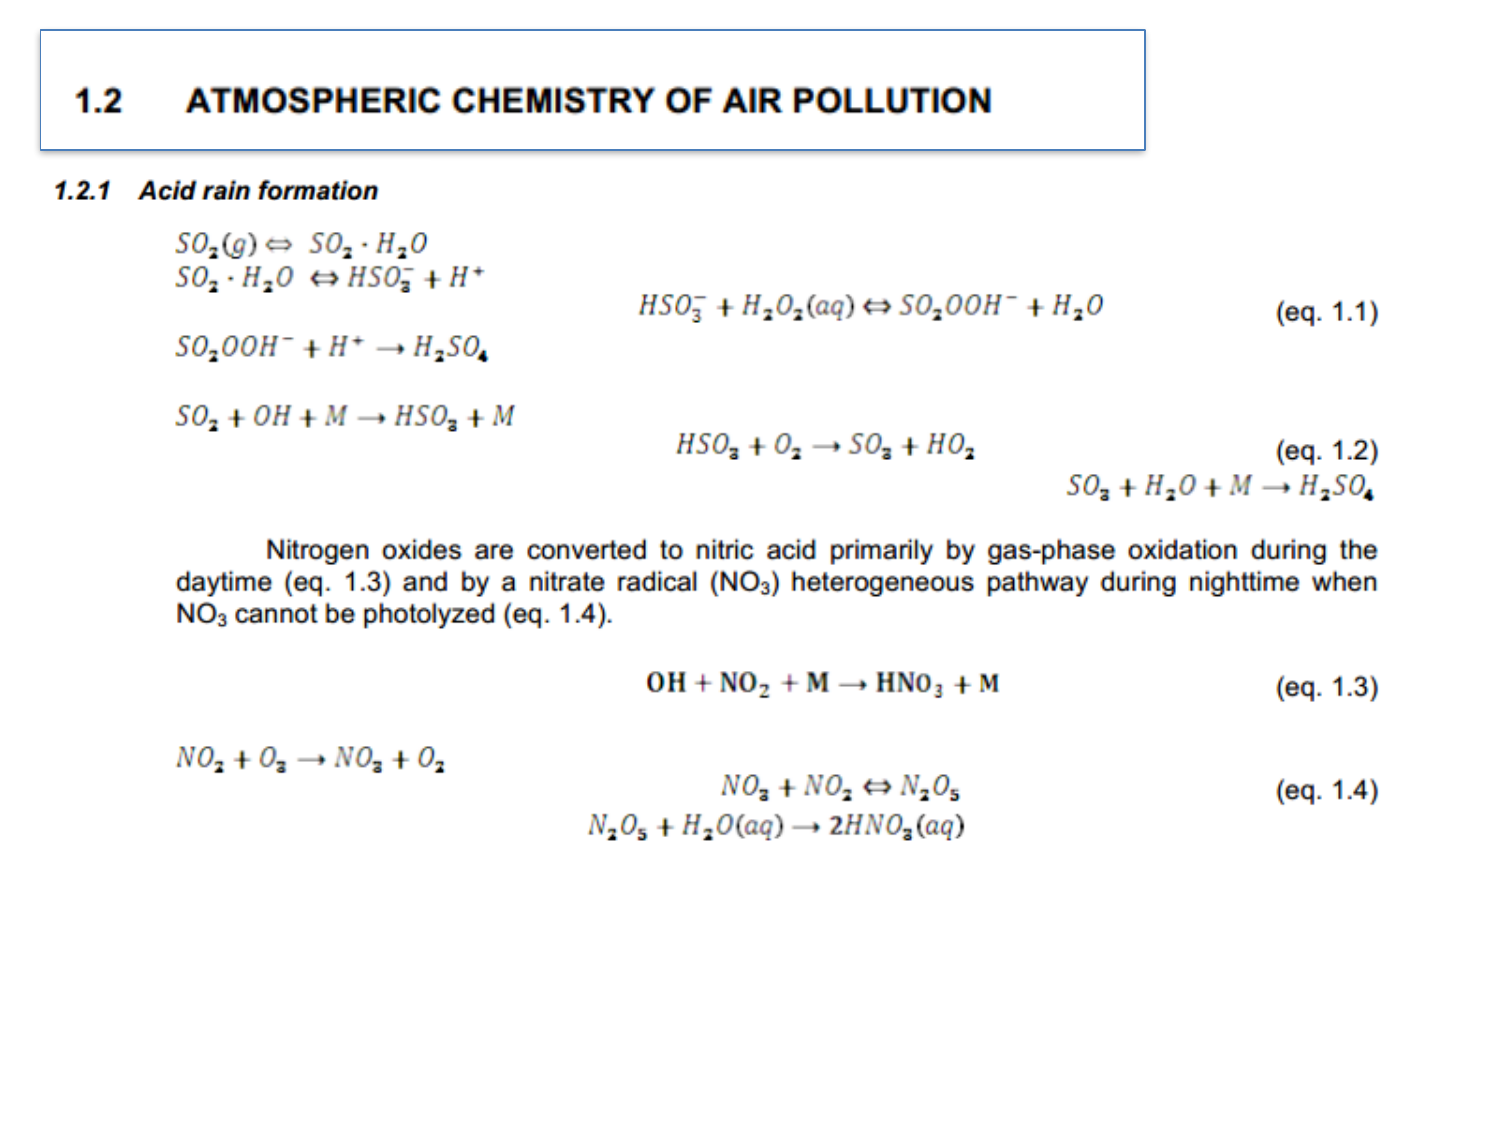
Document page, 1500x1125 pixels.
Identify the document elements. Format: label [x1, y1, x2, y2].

picture [40, 160, 1441, 867]
picture [40, 30, 1145, 150]
